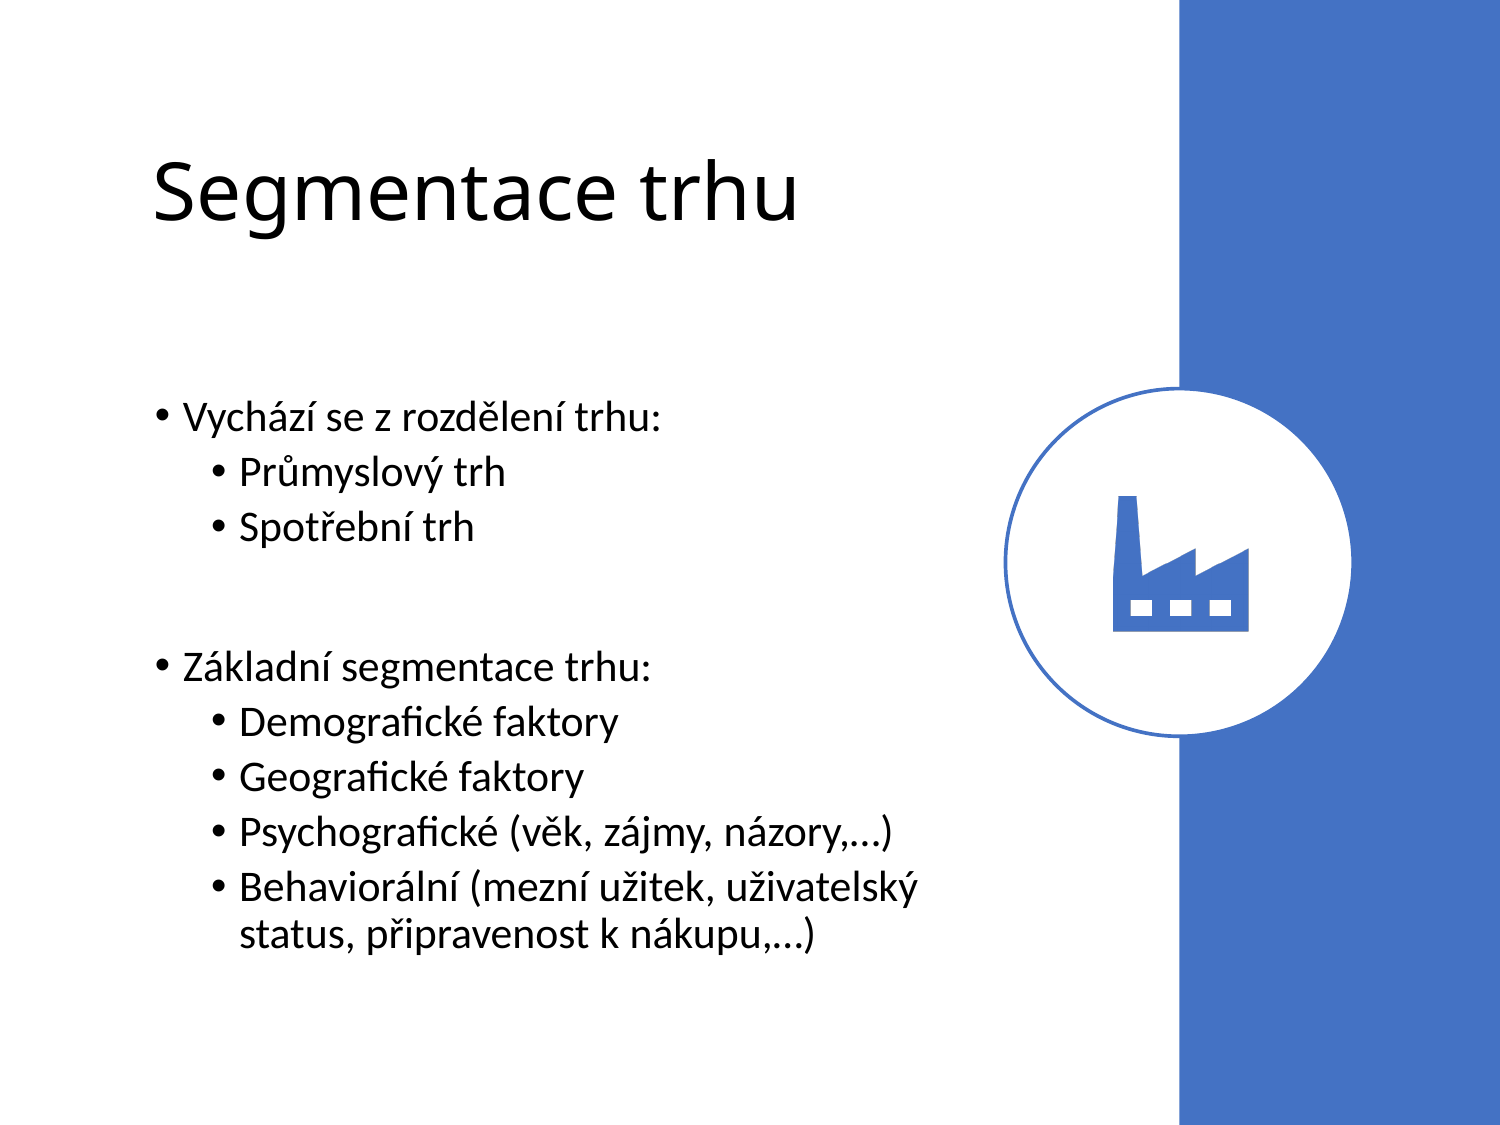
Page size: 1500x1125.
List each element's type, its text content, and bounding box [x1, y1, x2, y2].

text_box [1178, 0, 1500, 1125]
list Vychází se z rozdělení trhu: Průmyslový trh Spotřební trh Základní segmentace trhu: Demografické faktory Geografické faktory Psychografické (věk, zájmy, názory,…) Behaviorální (mezní užitek, uživatelský status, připravenost k nákupu,…) [139, 365, 966, 987]
text_box [1004, 387, 1355, 738]
title Segmentace trhu [137, 112, 1058, 276]
picture [1086, 469, 1275, 658]
